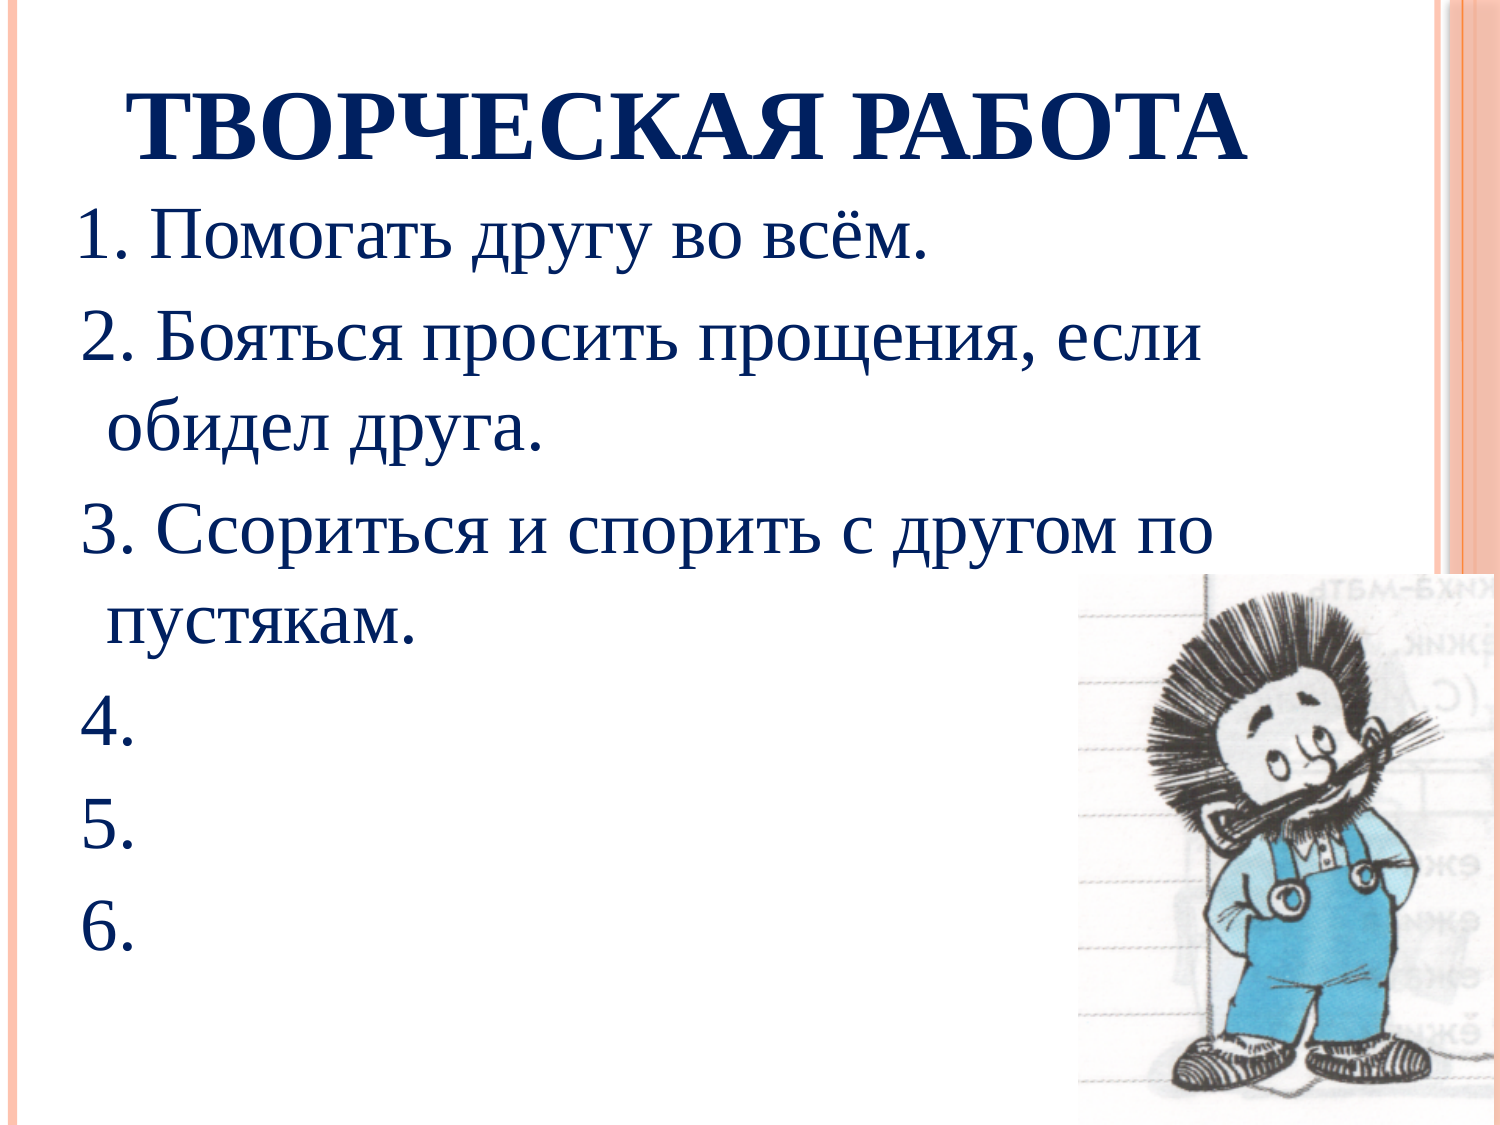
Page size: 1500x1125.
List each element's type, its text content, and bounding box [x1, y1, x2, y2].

list 1. Помогать другу во всём. 2. Бояться просить прощения, если обидел друга. 3. Ссориться и спорить с другом по пустякам. 4. 5. 6. [46, 175, 1300, 1079]
title Творческая работа [75, 45, 1300, 175]
picture [1077, 573, 1500, 1125]
